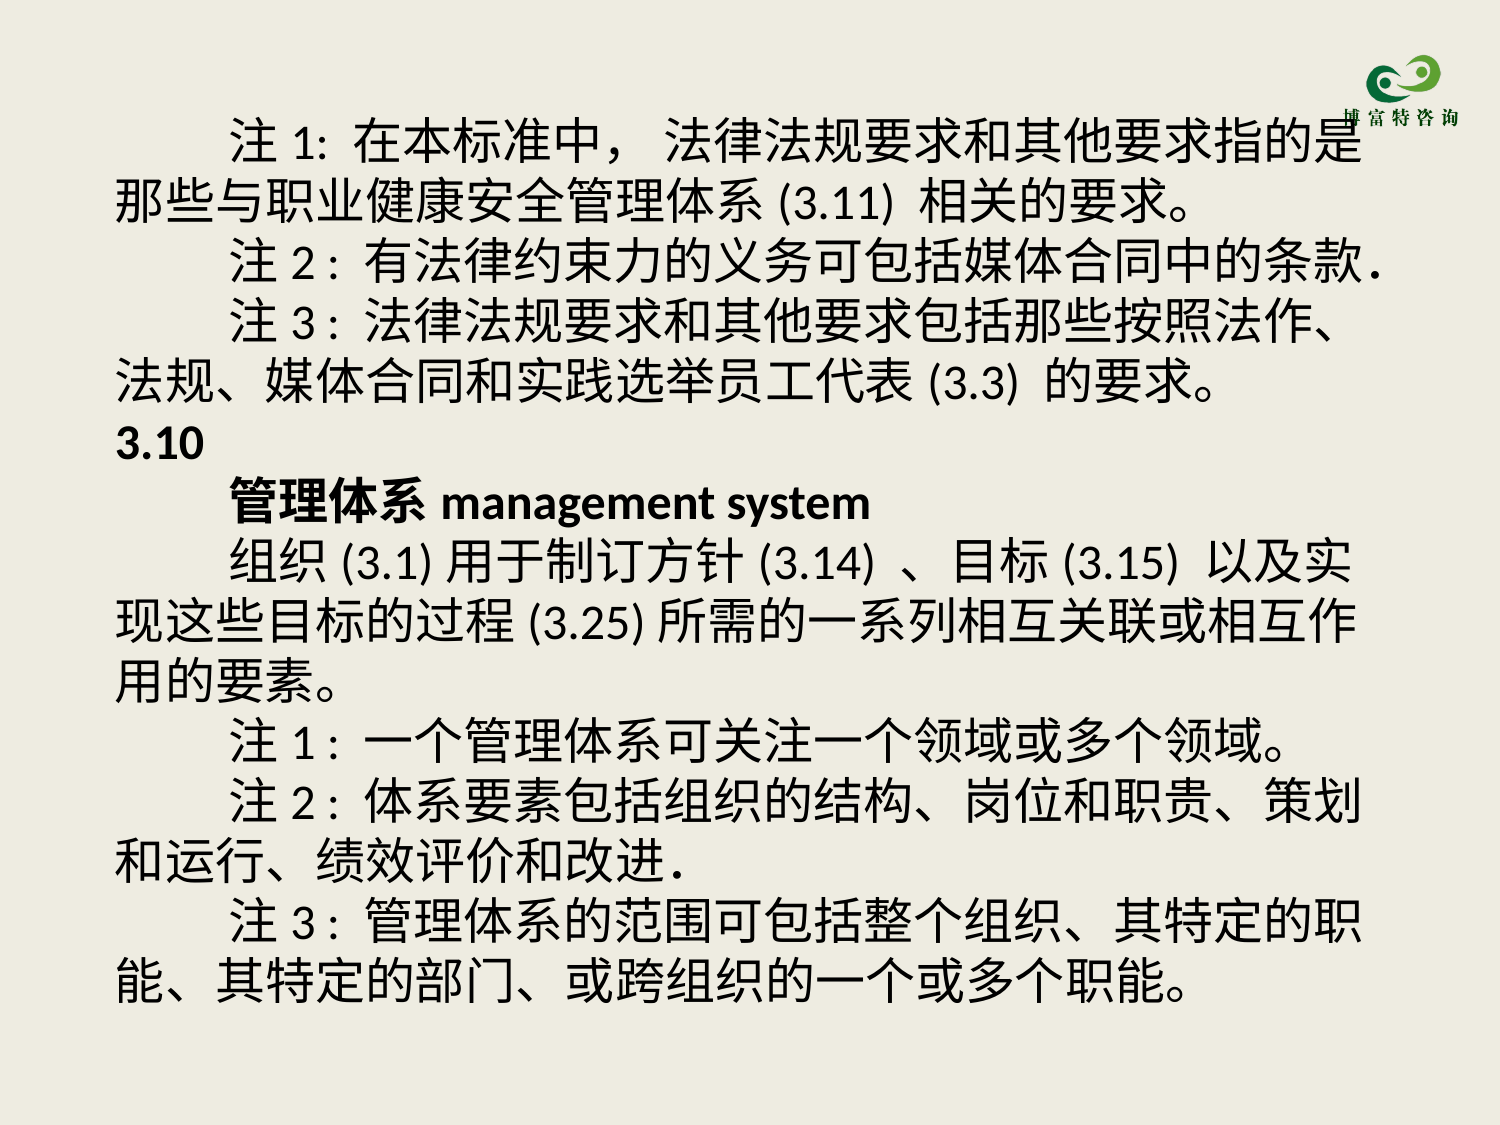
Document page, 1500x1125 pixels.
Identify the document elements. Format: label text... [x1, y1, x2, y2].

text_box 注1: 在本标准中， 法律法规要求和其他要求指的是那些与职业健康安全管理体系(3.11) 相关的要求。 注2 : 有法律约束力的义务可包括媒体合同中的条款． 注3 : 法律法规要求和其他要求包括那些按照法作、法规、媒体合同和实践选举员工代表(3.3) 的要求。 3.10 管理体系management system 组织(3.1)用于制订方针(3.14) 、目标(3.15) 以及实现这些目标的过程(3.25)所需的一系列相互关联或相互作用的要素。 注1 : 一个管理体系可关注一个领域或多个领域。 注2 : 体系要素包括组织的结构、岗位和职贵、策划和运行、绩效评价和改进． 注3 : 管理体系的范围可包括整个组织、其特定的职能、其特定的部门、或跨组织的一个或多个职能。 [100, 101, 1388, 1017]
picture [1329, 54, 1477, 129]
